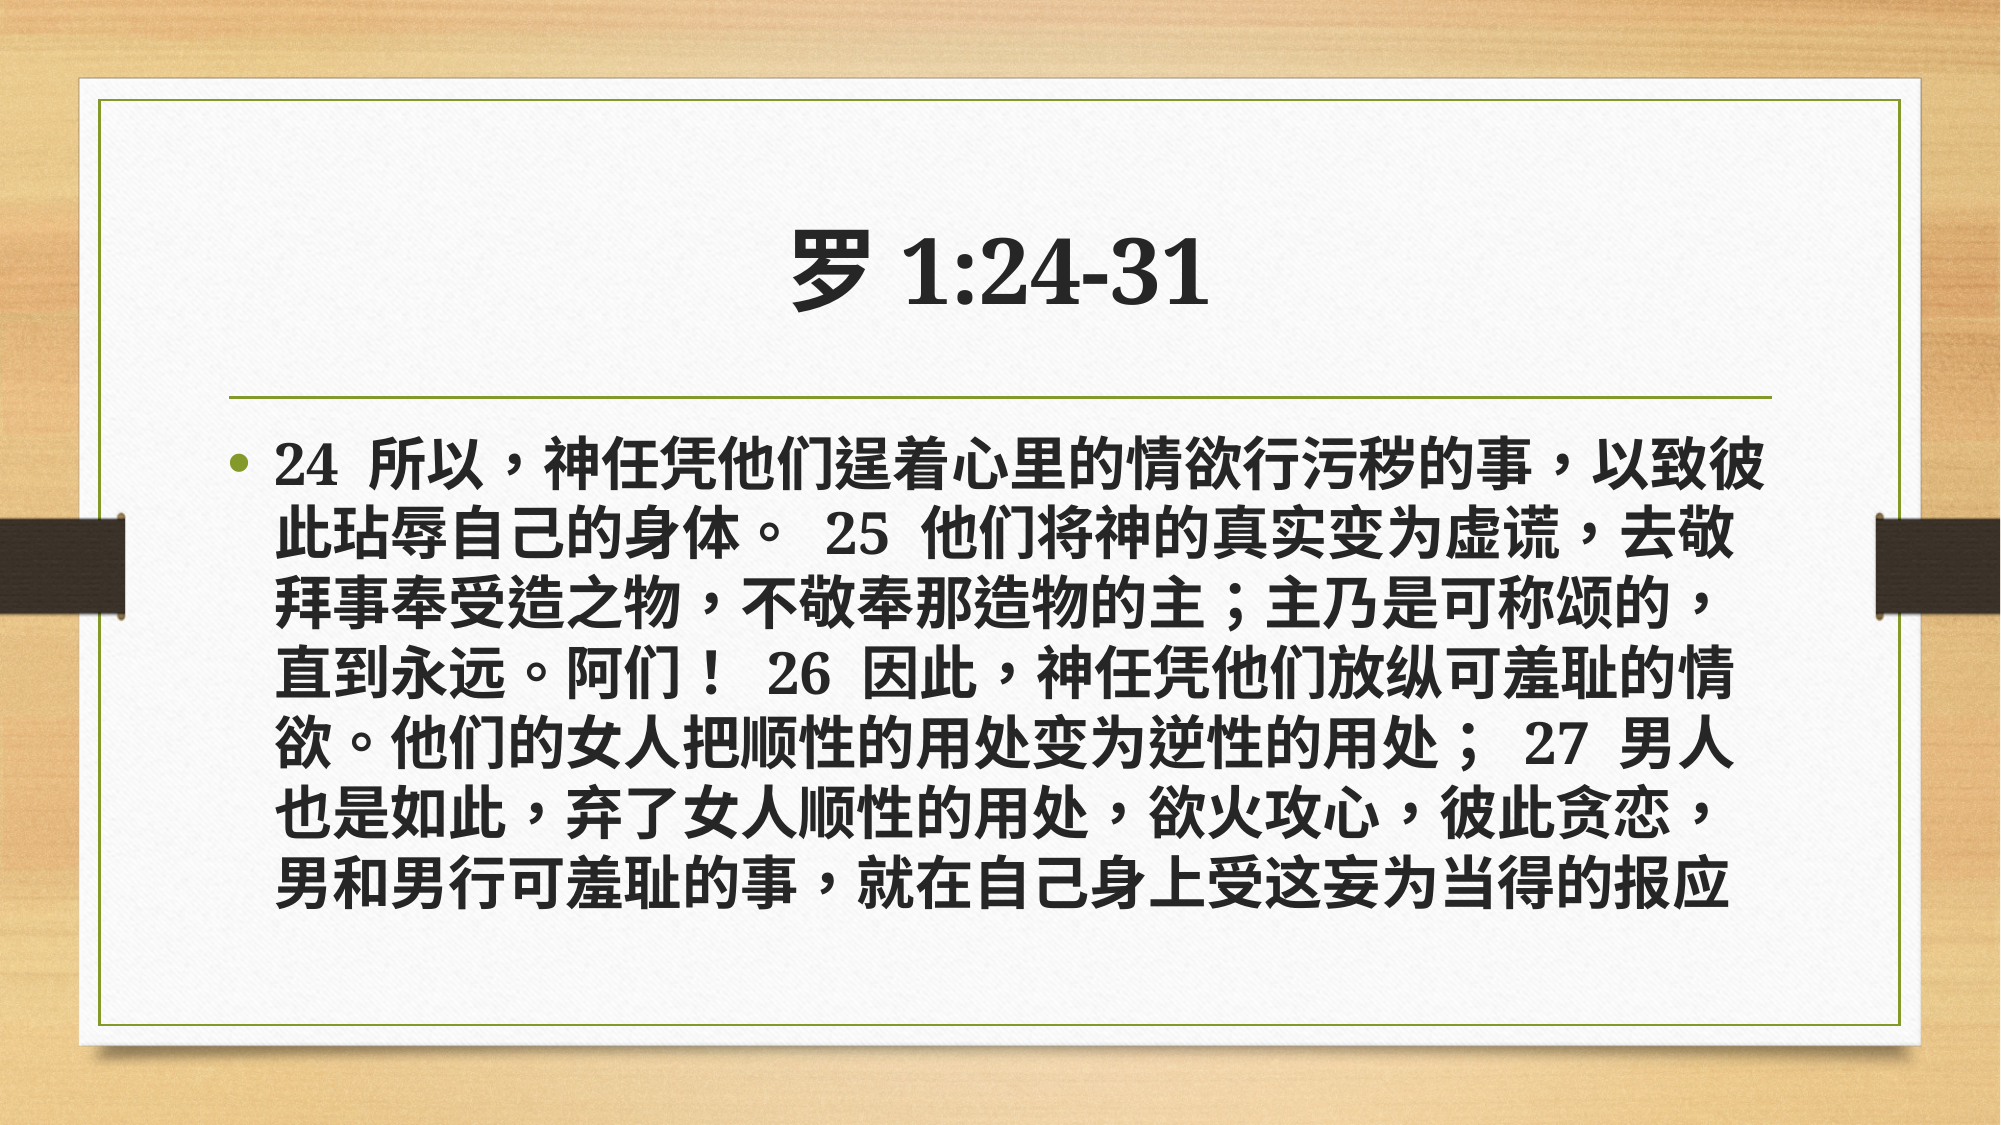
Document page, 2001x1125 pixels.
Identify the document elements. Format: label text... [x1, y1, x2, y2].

picture [0, 0, 2001, 1125]
list 24 所以，神任凭他们逞着心里的情欲行污秽的事，以致彼此玷辱自己的身体。 25 他们将神的真实变为虚谎，去敬拜事奉受造之物，不敬奉那造物的主；主乃是可称颂的，直到永远。阿们！ 26 因此，神任凭他们放纵可羞耻的情欲。他们的女人把顺性的用处变为逆性的用处； 27 男人也是如此，弃了女人顺性的用处，欲火攻心，彼此贪恋，男和男行可羞耻的事，就在自己身上受这妄为当得的报应 [212, 419, 1788, 1034]
title 罗1:24-31 [212, 161, 1788, 375]
